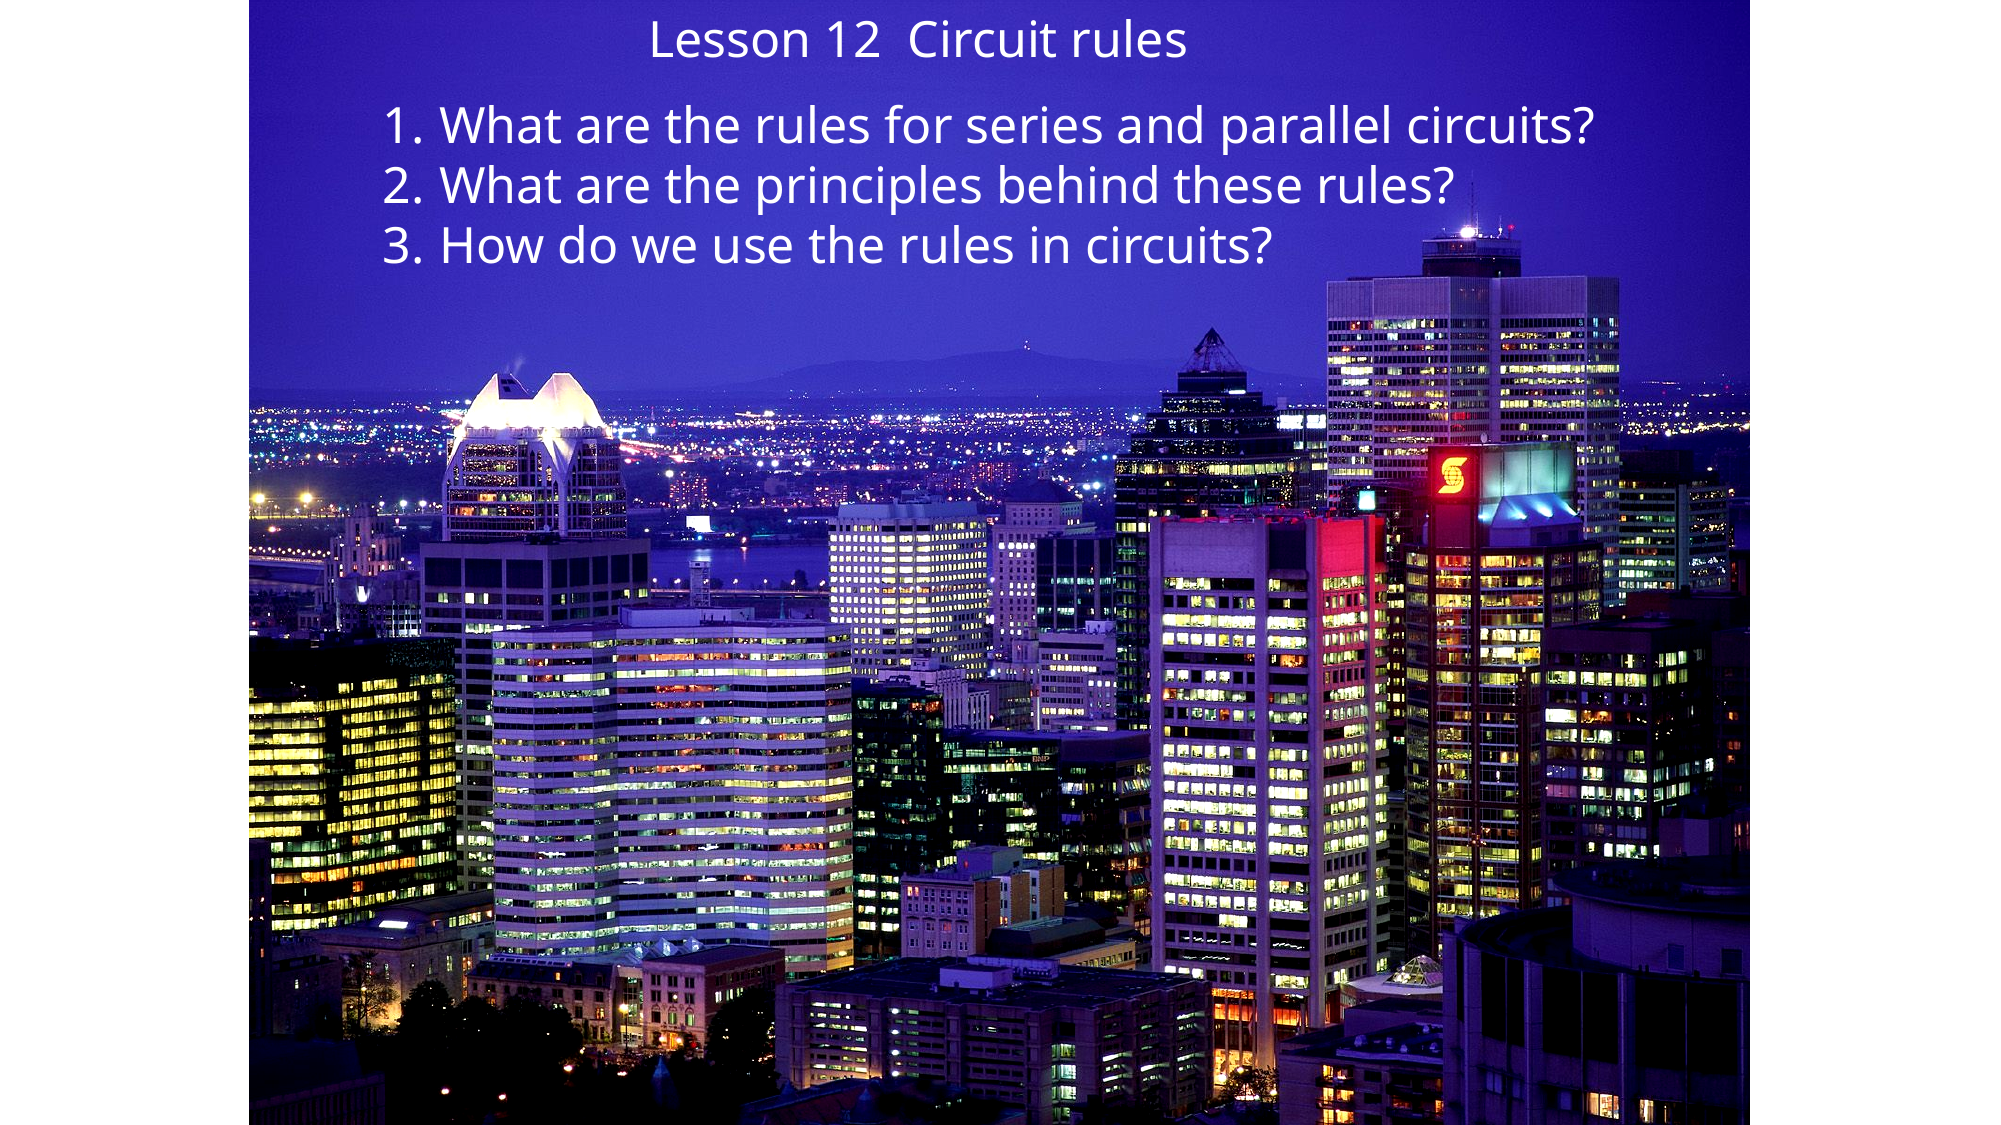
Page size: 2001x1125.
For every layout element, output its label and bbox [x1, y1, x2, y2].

picture [249, 0, 1750, 1125]
